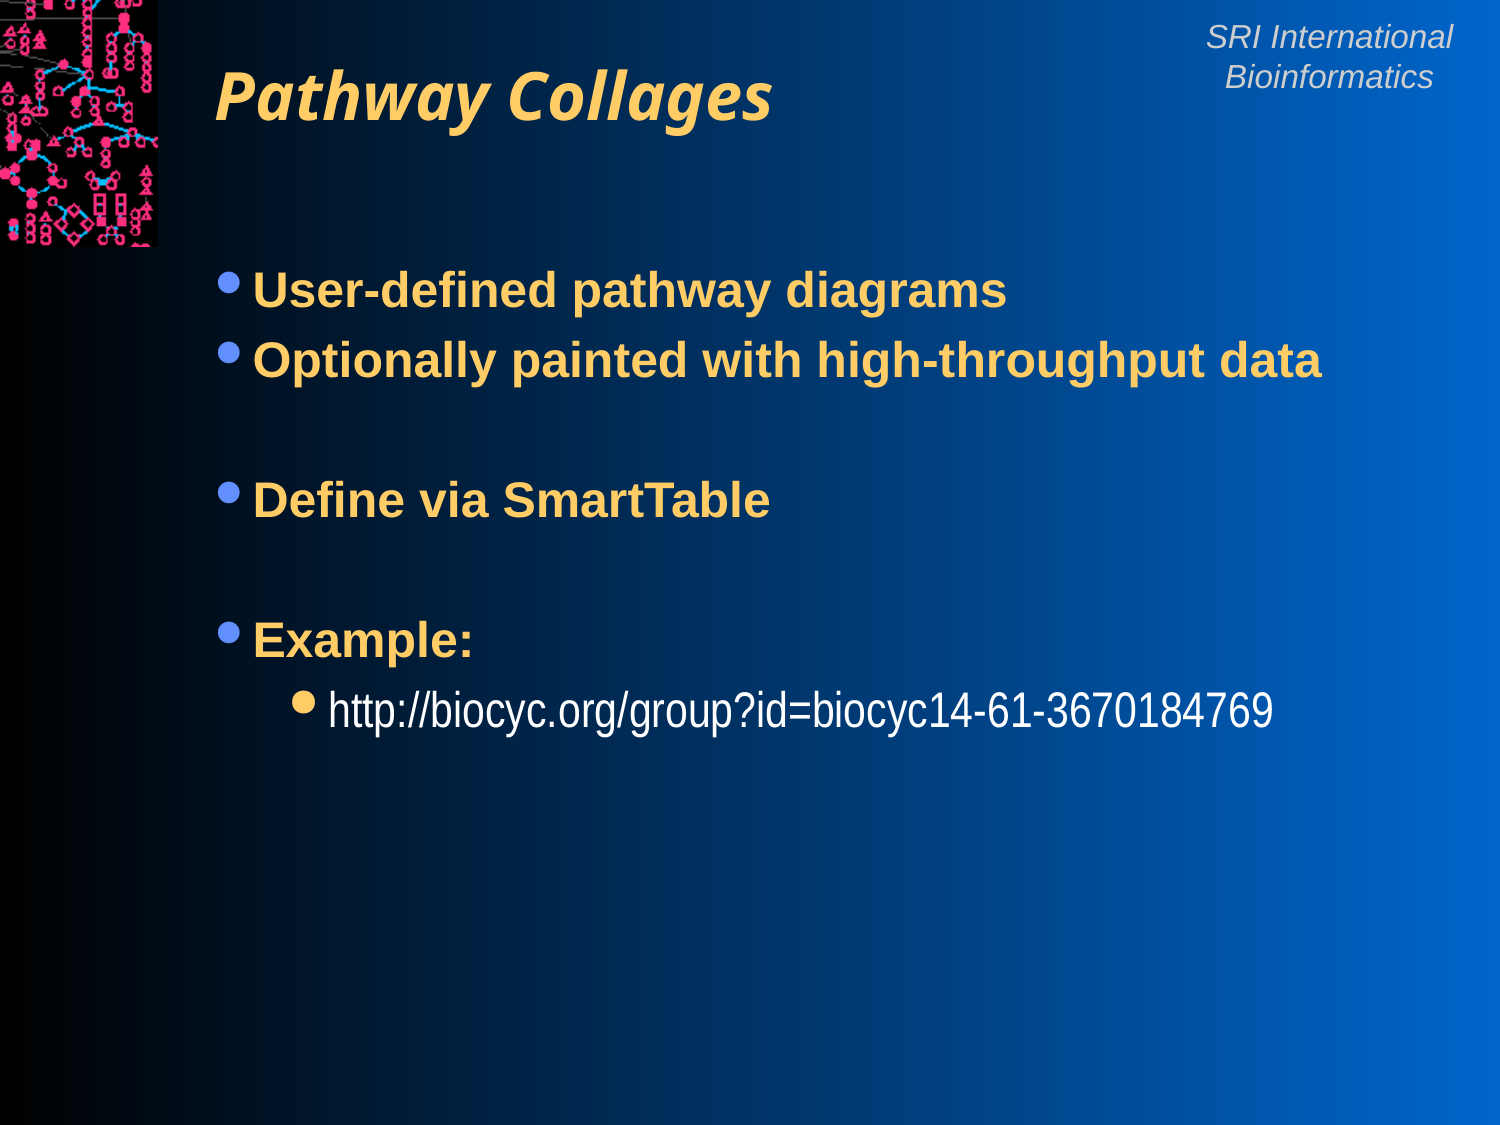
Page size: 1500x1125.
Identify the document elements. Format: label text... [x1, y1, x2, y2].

title Pathway Collages [199, 0, 1463, 188]
list User-defined pathway diagrams Optionally painted with high-throughput data Define via SmartTable Example: http://biocyc.org/group?id=biocyc14-61-3670184769 [199, 249, 1463, 1038]
picture [0, 0, 158, 247]
